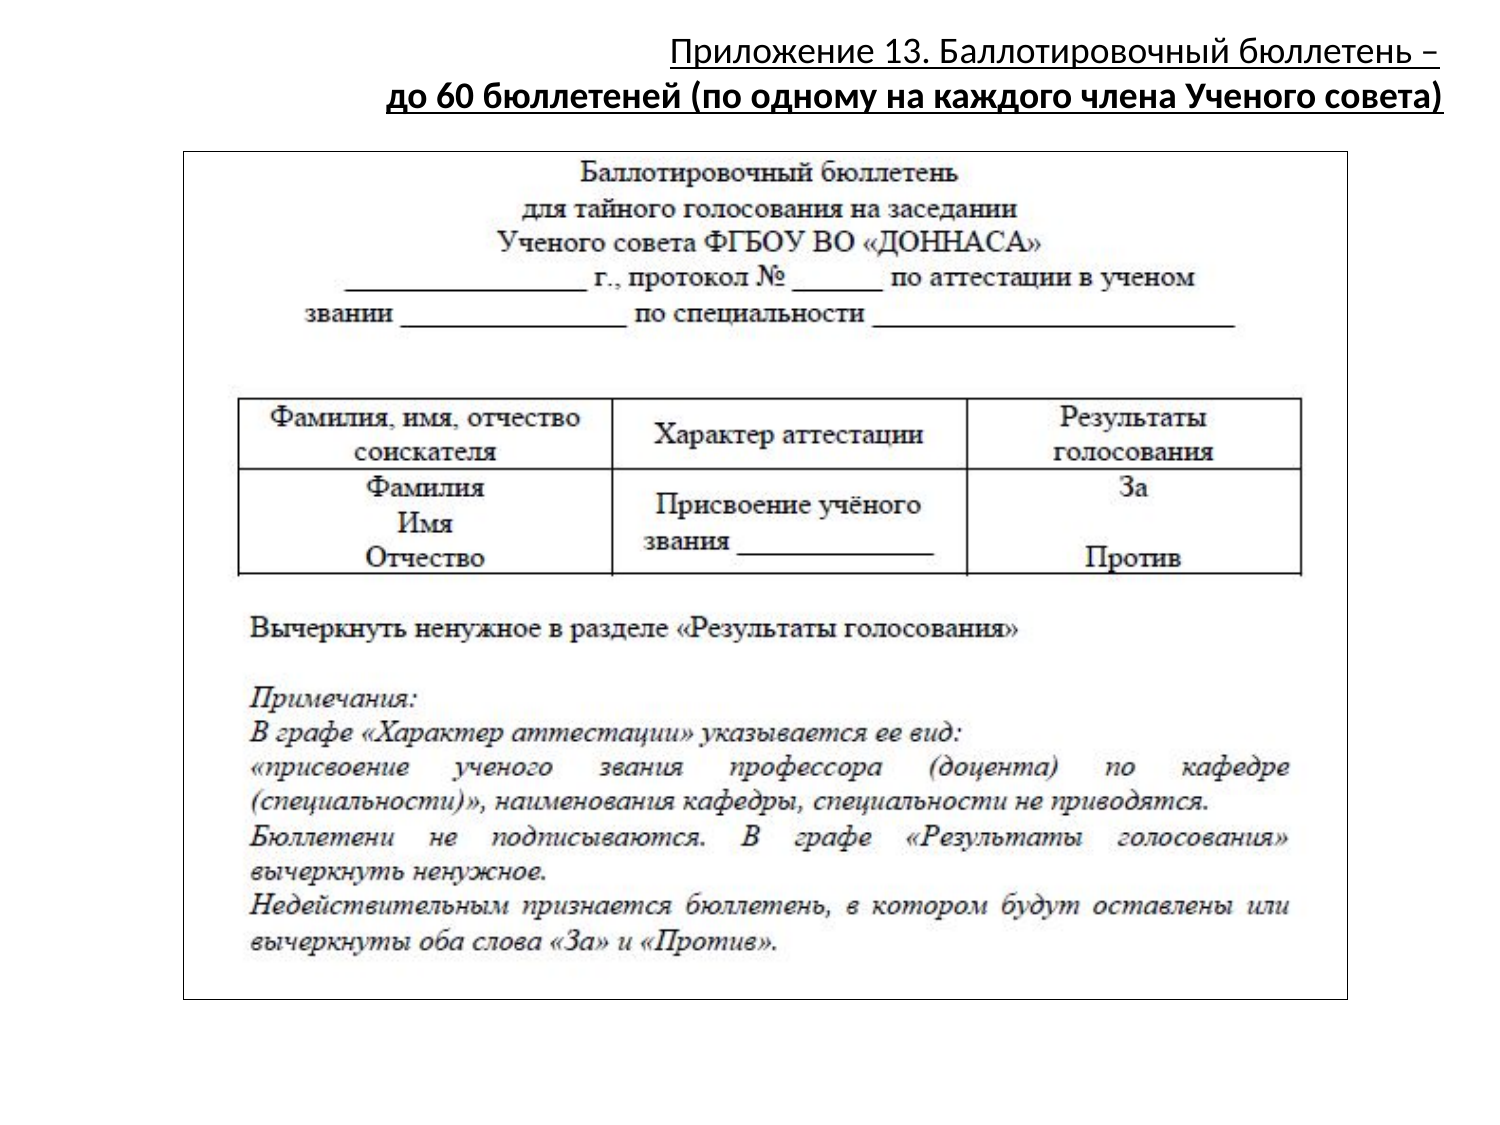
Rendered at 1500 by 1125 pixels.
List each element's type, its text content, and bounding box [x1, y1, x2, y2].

text_box Приложение 13. Баллотировочный бюллетень – до 60 бюллетеней (по одному на каждого члена Ученого совета) [29, 19, 1459, 124]
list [182, 151, 1348, 1000]
